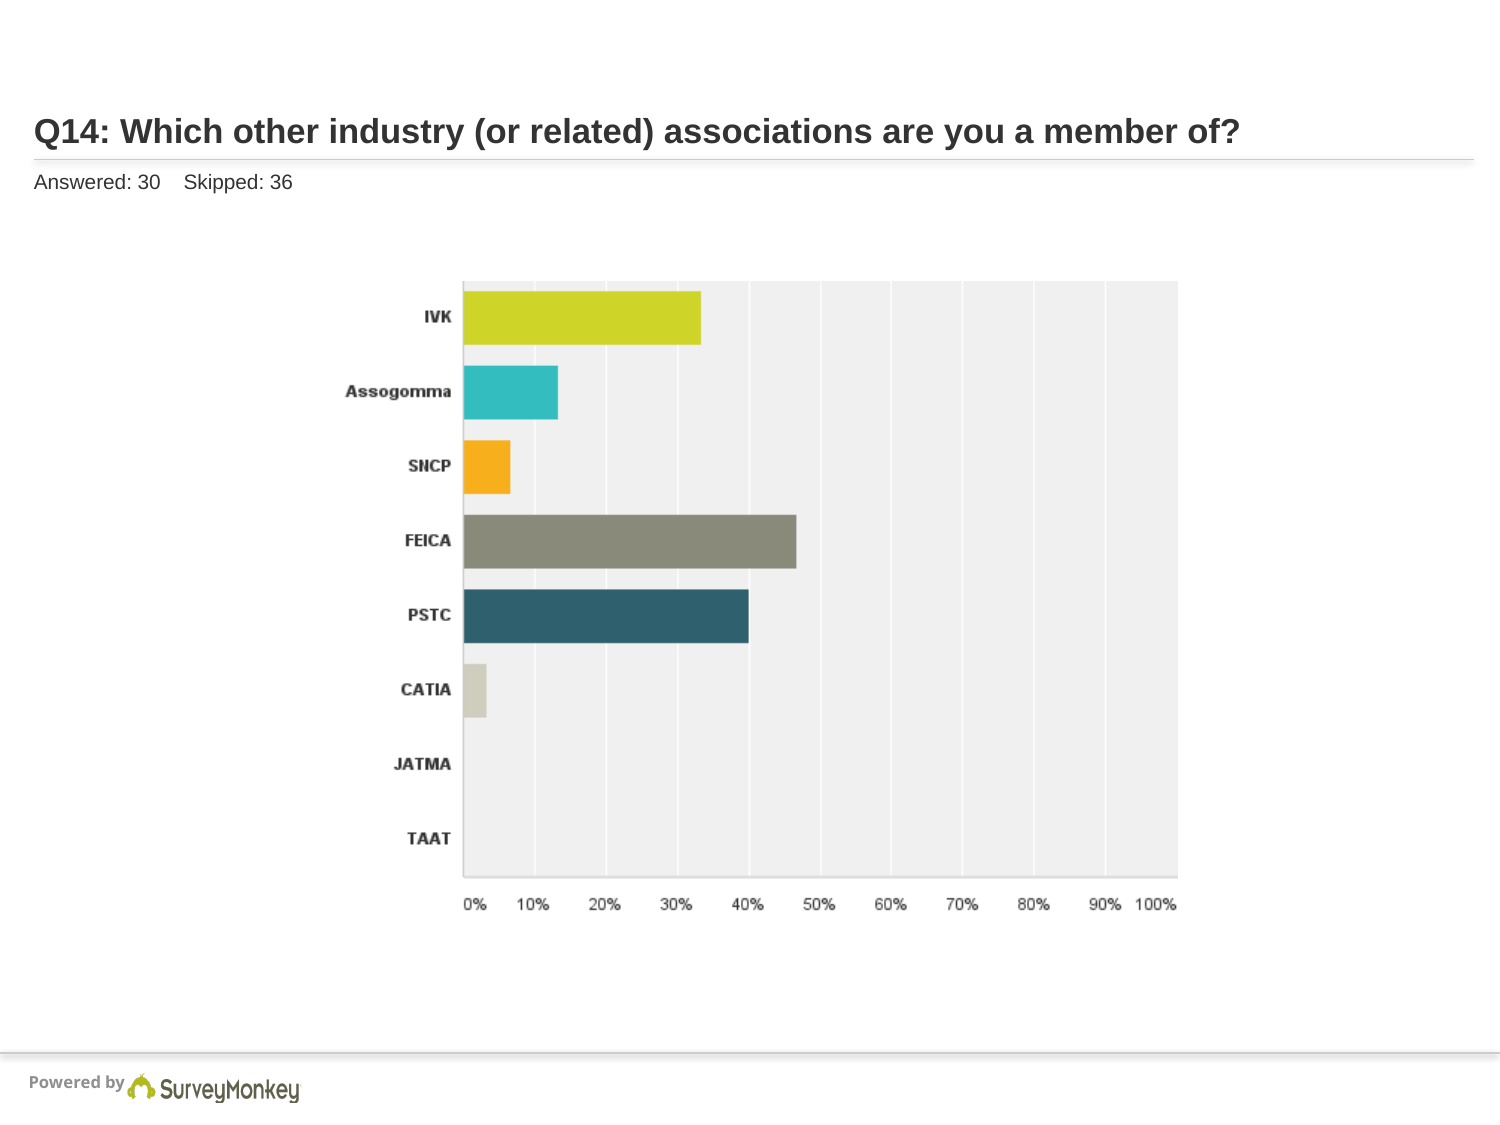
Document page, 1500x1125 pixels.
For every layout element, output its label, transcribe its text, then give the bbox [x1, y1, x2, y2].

list Answered: 30 Skipped: 36 [18, 161, 894, 216]
picture [293, 281, 1178, 952]
title Q14: Which other industry (or related) associations are you a member of? [18, 72, 1369, 159]
